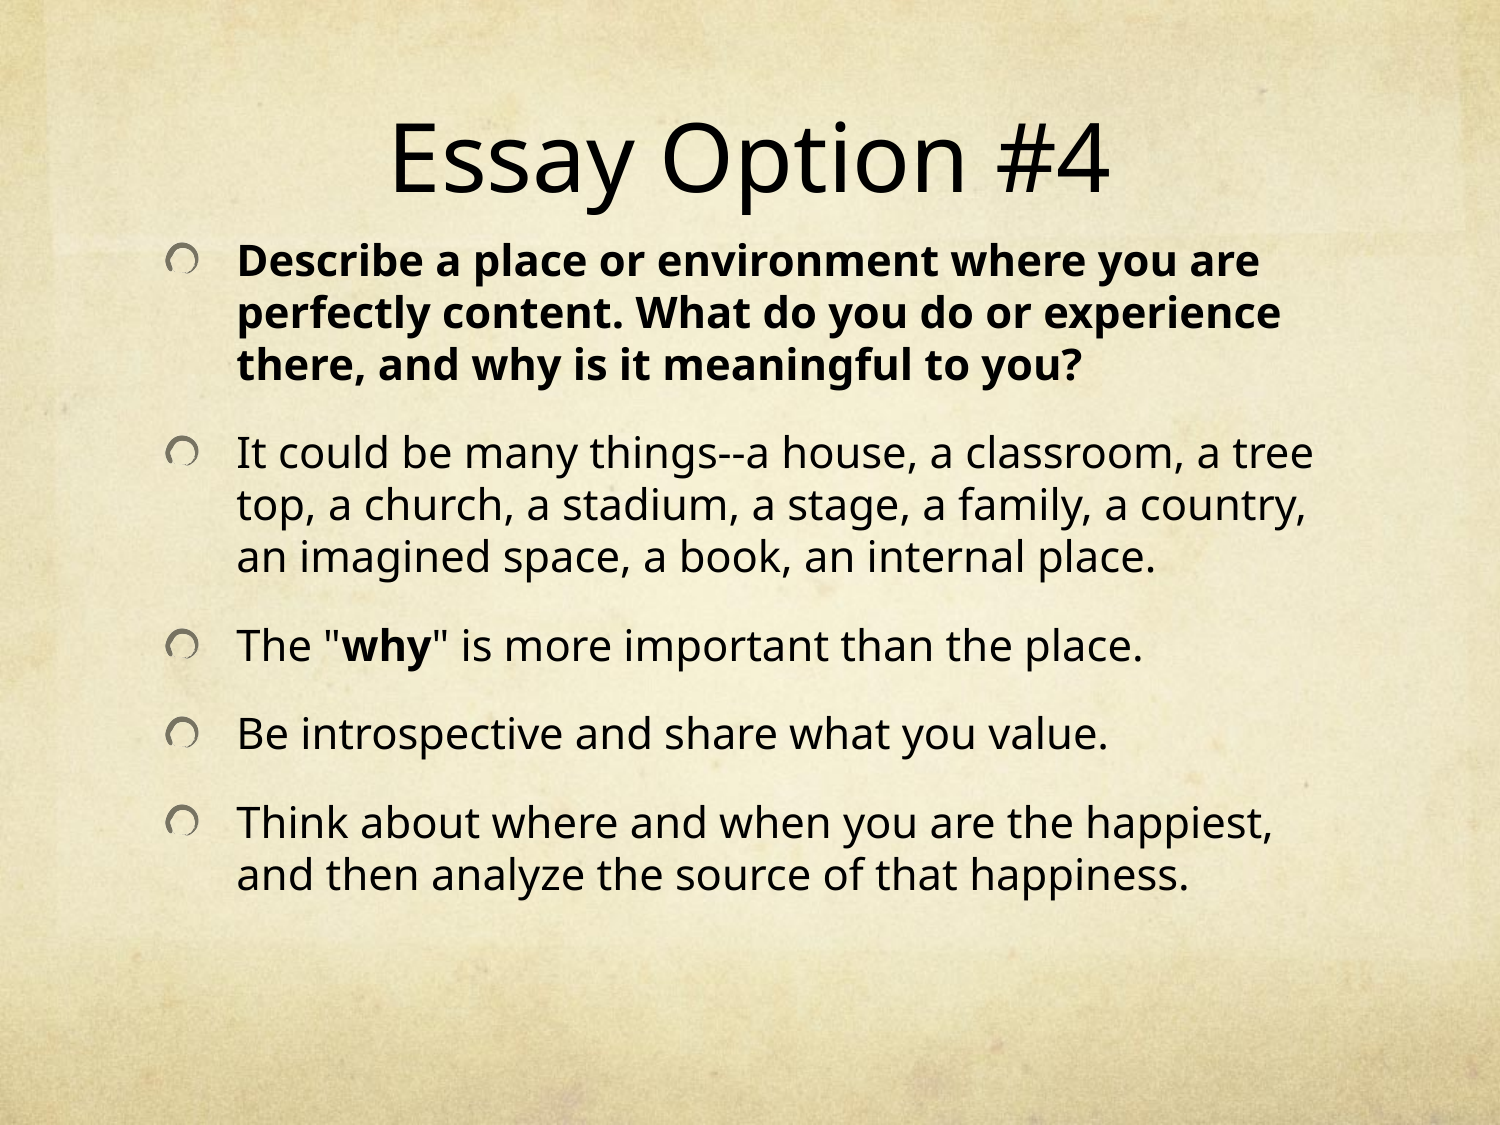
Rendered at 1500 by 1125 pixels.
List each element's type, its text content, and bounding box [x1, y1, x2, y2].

list Describe a place or environment where you are perfectly content. What do you do or experience there, and why is it meaningful to you? It could be many things--a house, a classroom, a tree top, a church, a stadium, a stage, a family, a country, an imagined space, a book, an internal place. The "why" is more important than the place. Be introspective and share what you value. Think about where and when you are the happiest, and then analyze the source of that happiness. [150, 224, 1350, 950]
title Essay Option #4 [150, 82, 1350, 224]
picture [0, 0, 1500, 1125]
